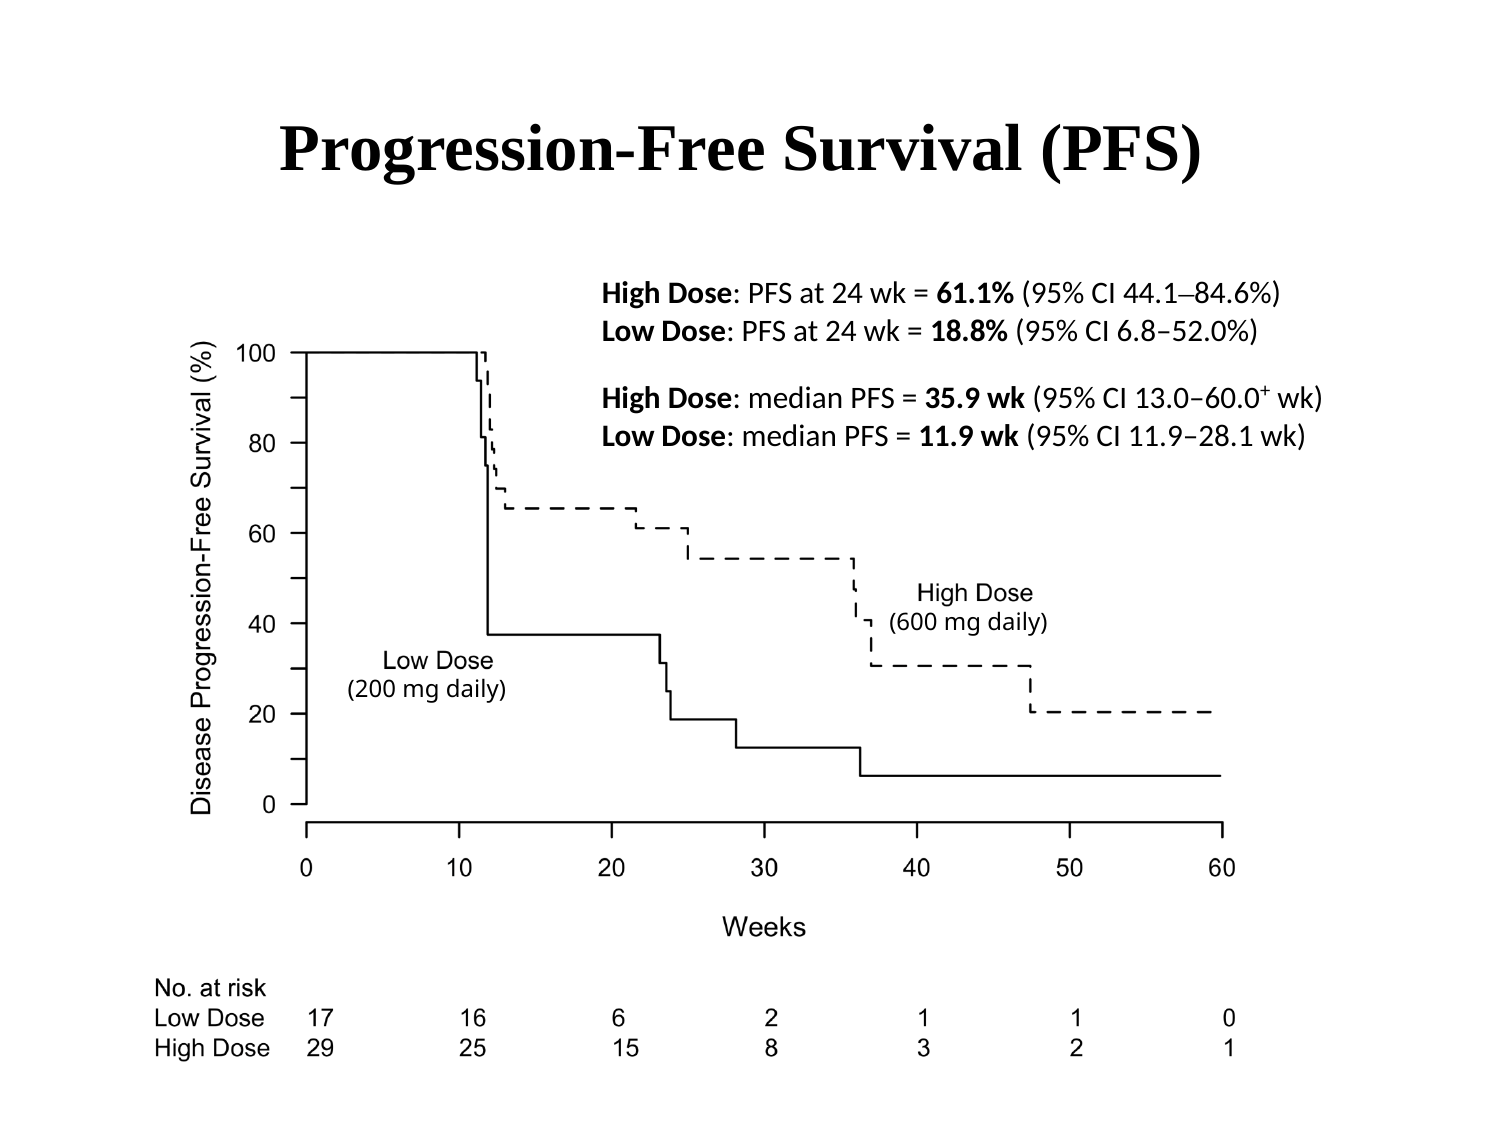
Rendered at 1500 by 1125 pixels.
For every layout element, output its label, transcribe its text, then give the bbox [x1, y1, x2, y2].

text_box Progression-Free Survival (PFS) [37, 50, 1463, 238]
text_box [126, 265, 1385, 1092]
